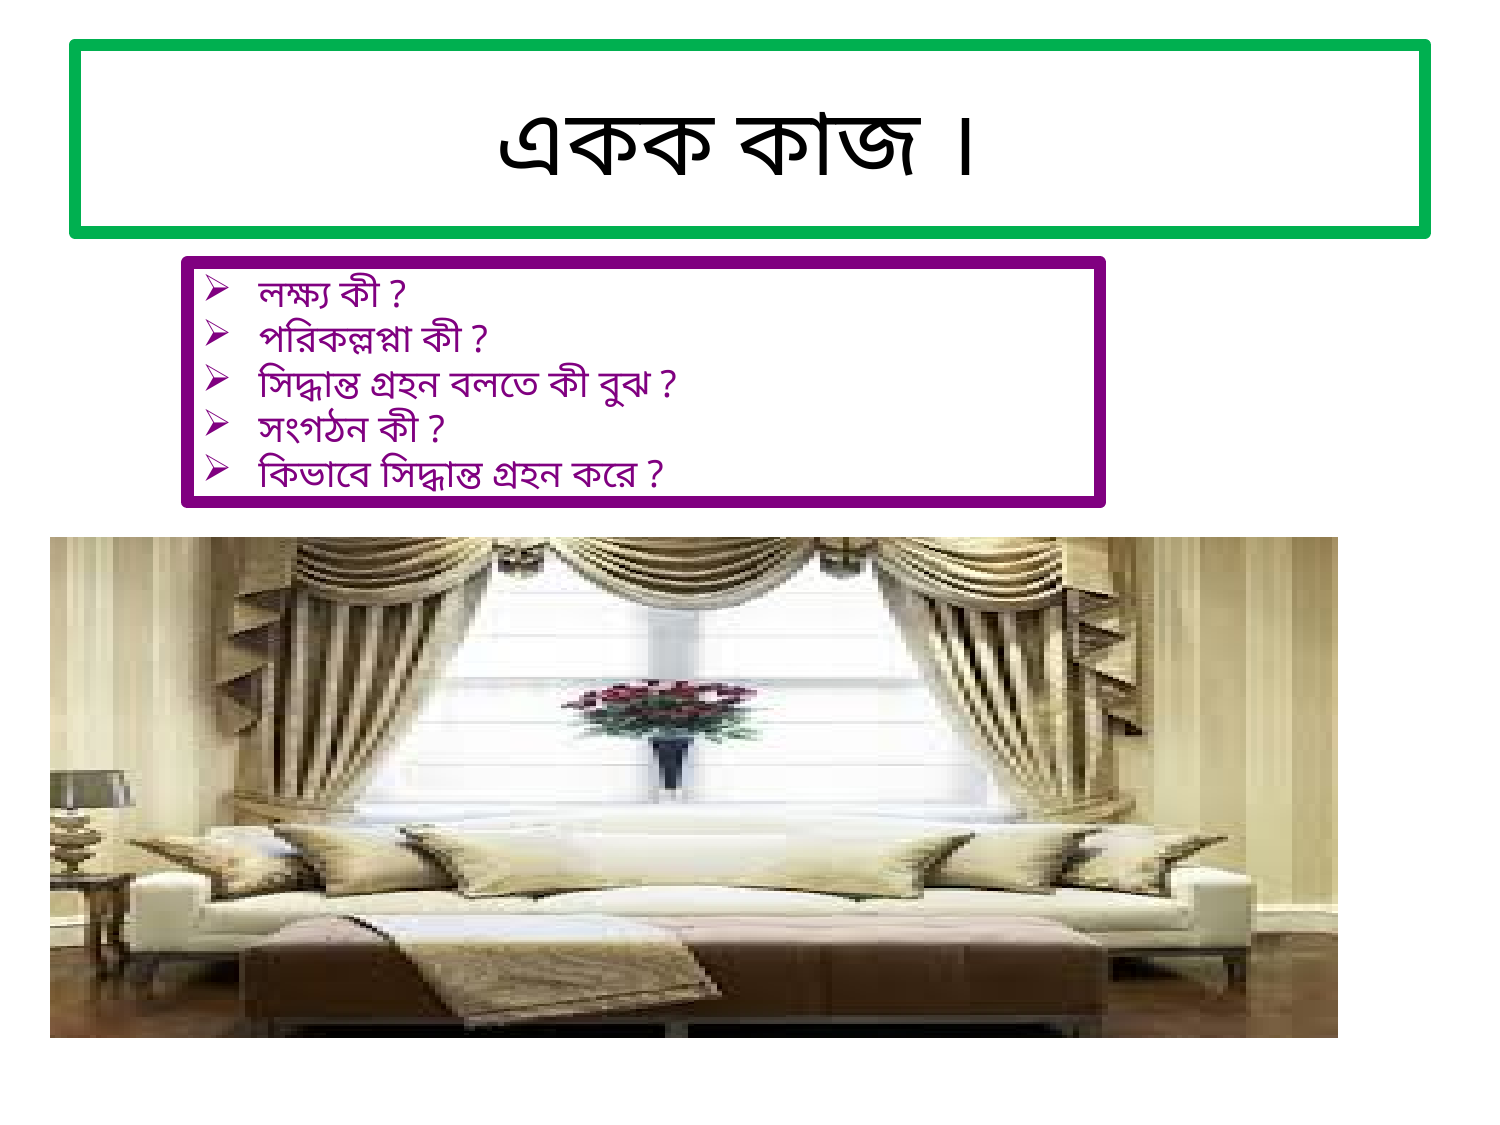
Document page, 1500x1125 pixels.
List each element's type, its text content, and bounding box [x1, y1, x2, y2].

text_box লক্ষ্য কী ? পরিকল্লপ্না কী ? সিদ্ধান্ত গ্রহন বলতে কী বুঝ ? সংগঠন কী ? কিভাবে সিদ্ধান্ত গ্রহন করে ? [185, 260, 1102, 504]
title একক কাজ । [75, 45, 1425, 233]
picture [49, 537, 1338, 1038]
